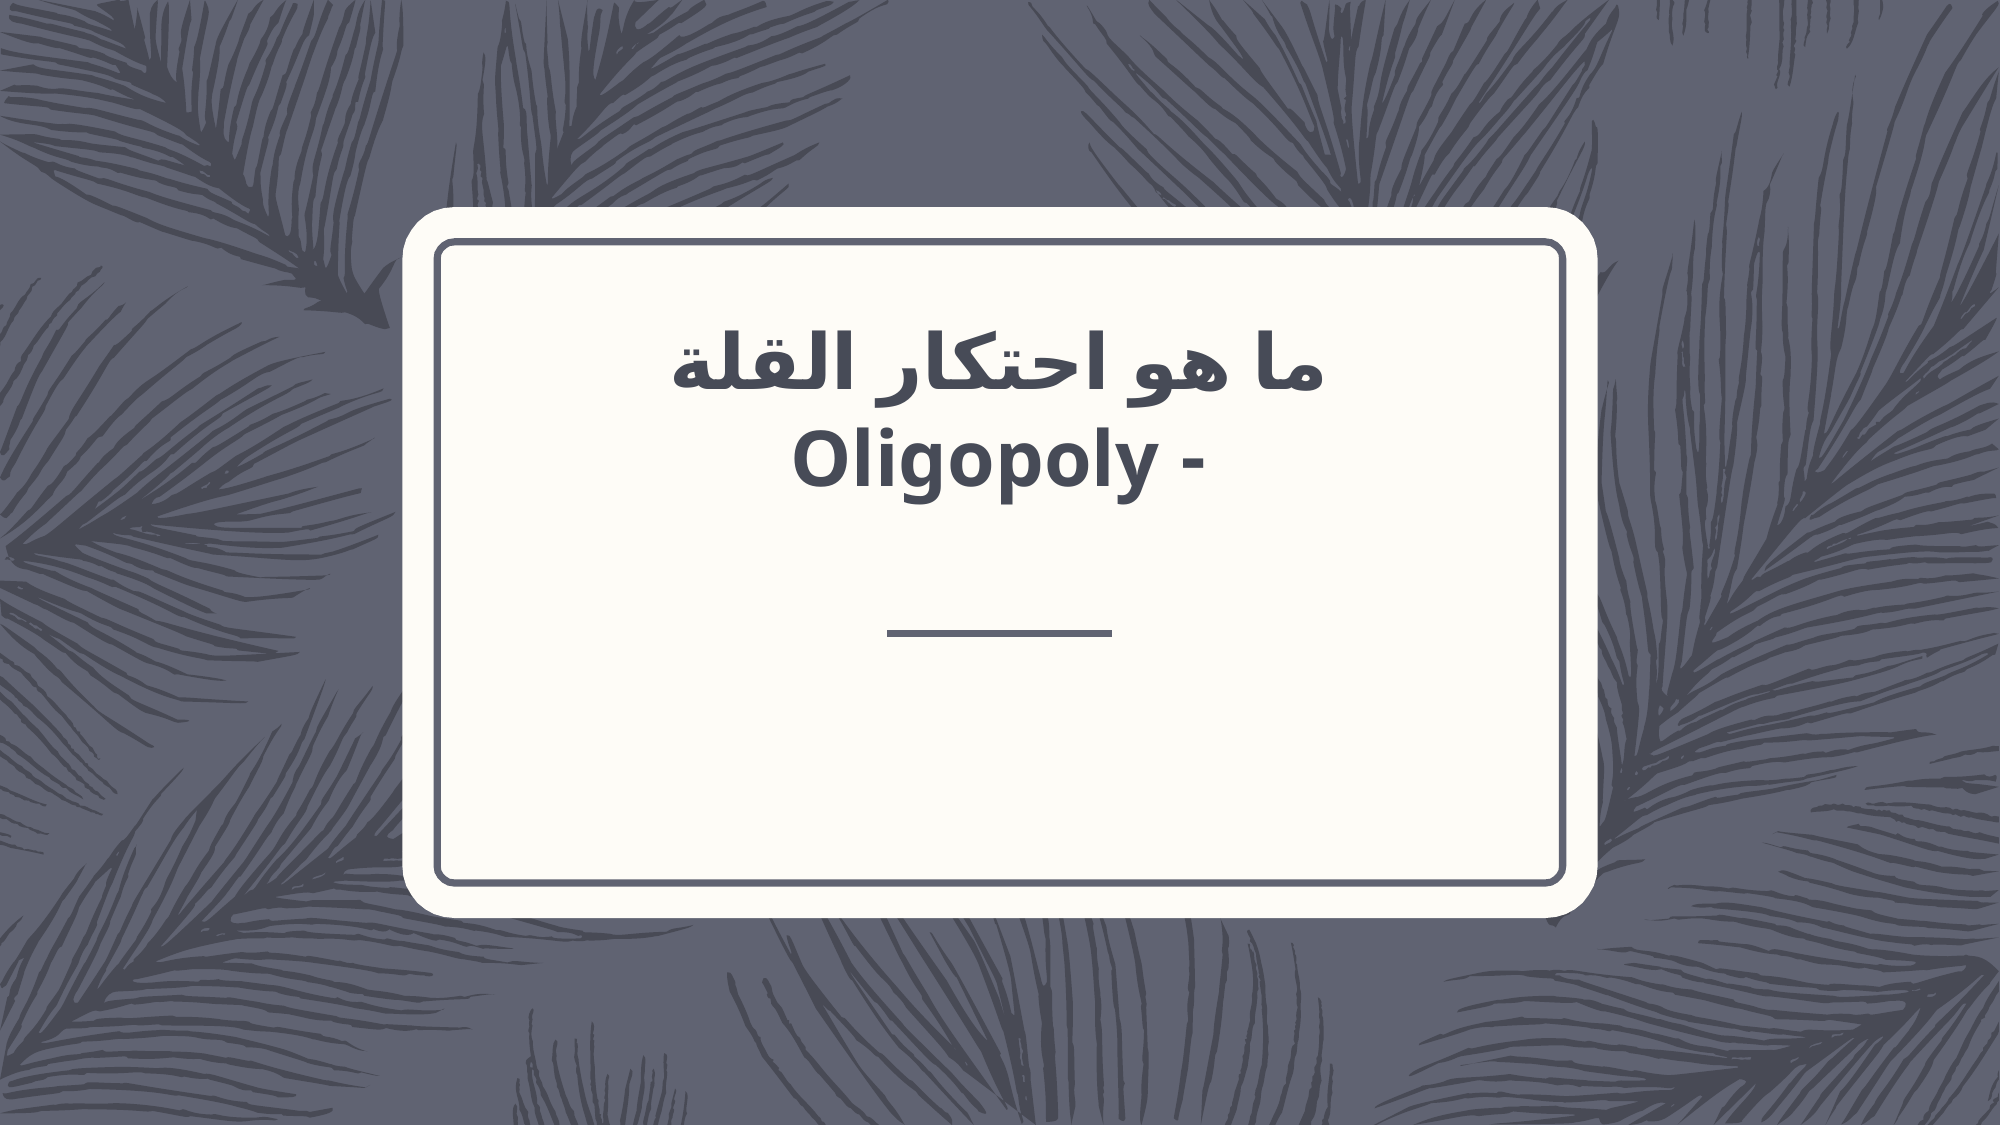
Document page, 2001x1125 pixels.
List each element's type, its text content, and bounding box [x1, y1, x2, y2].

title ما هو احتكار القلة - Oligopoly [518, 300, 1480, 603]
